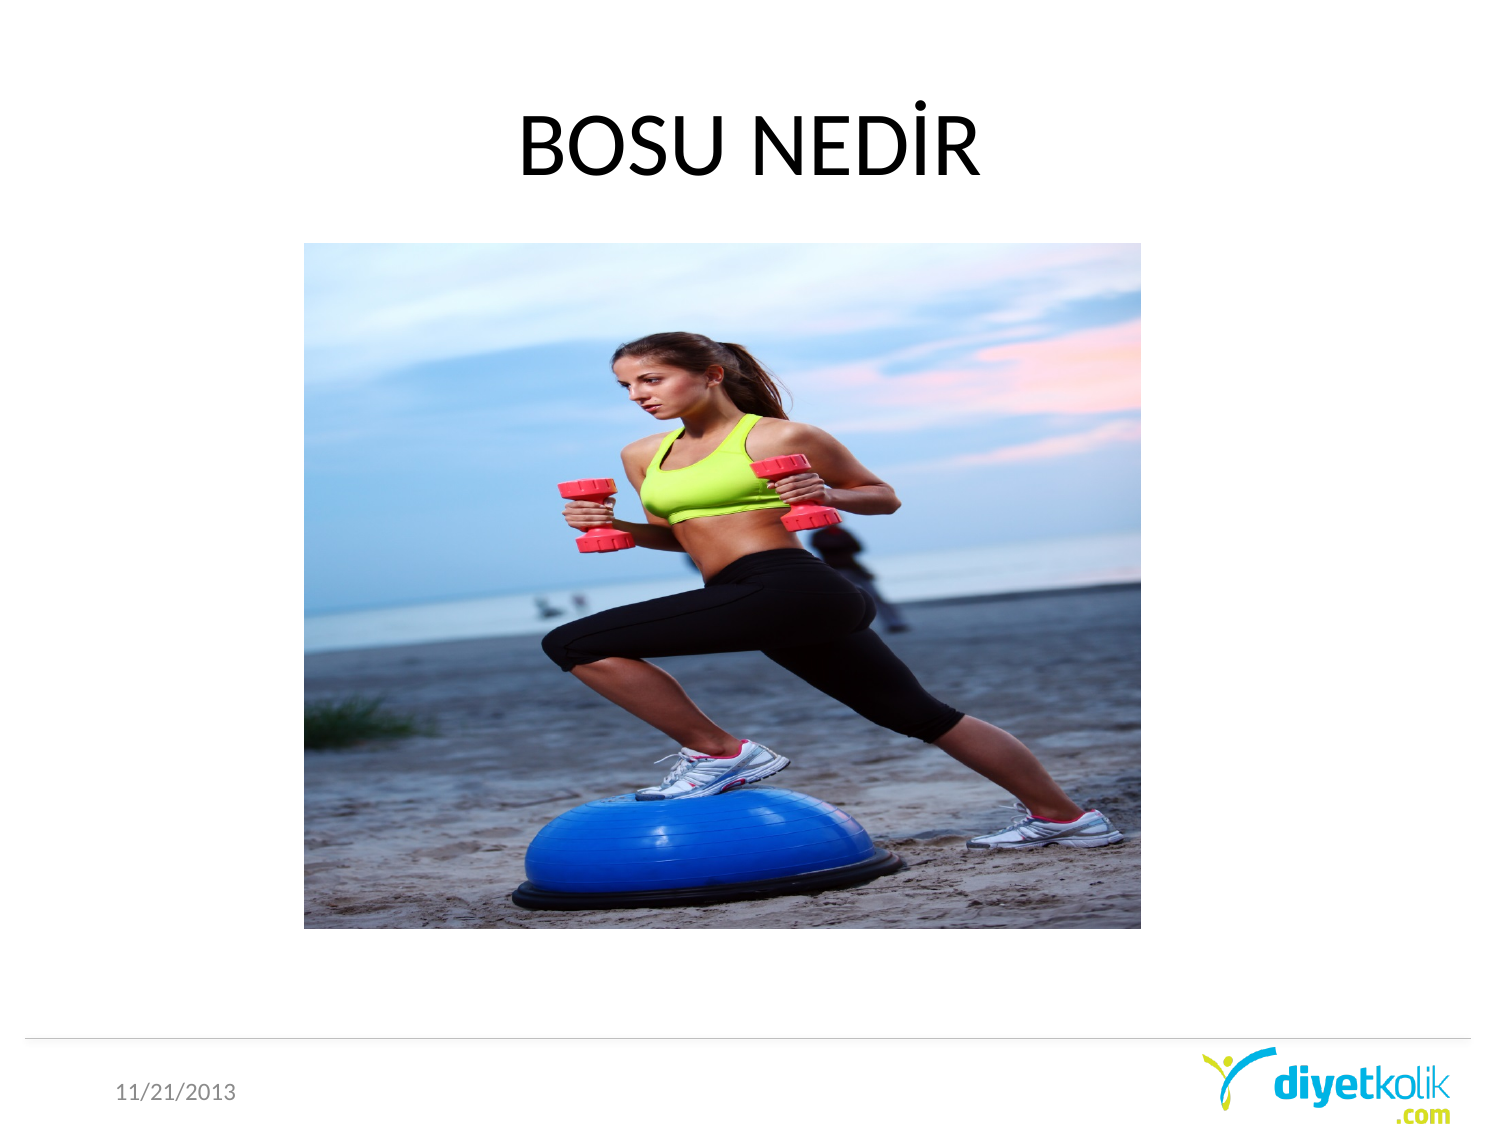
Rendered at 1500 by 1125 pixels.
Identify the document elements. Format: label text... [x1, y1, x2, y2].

picture [1202, 1047, 1450, 1124]
title BOSU NEDİR [75, 45, 1425, 233]
picture [303, 243, 1141, 929]
